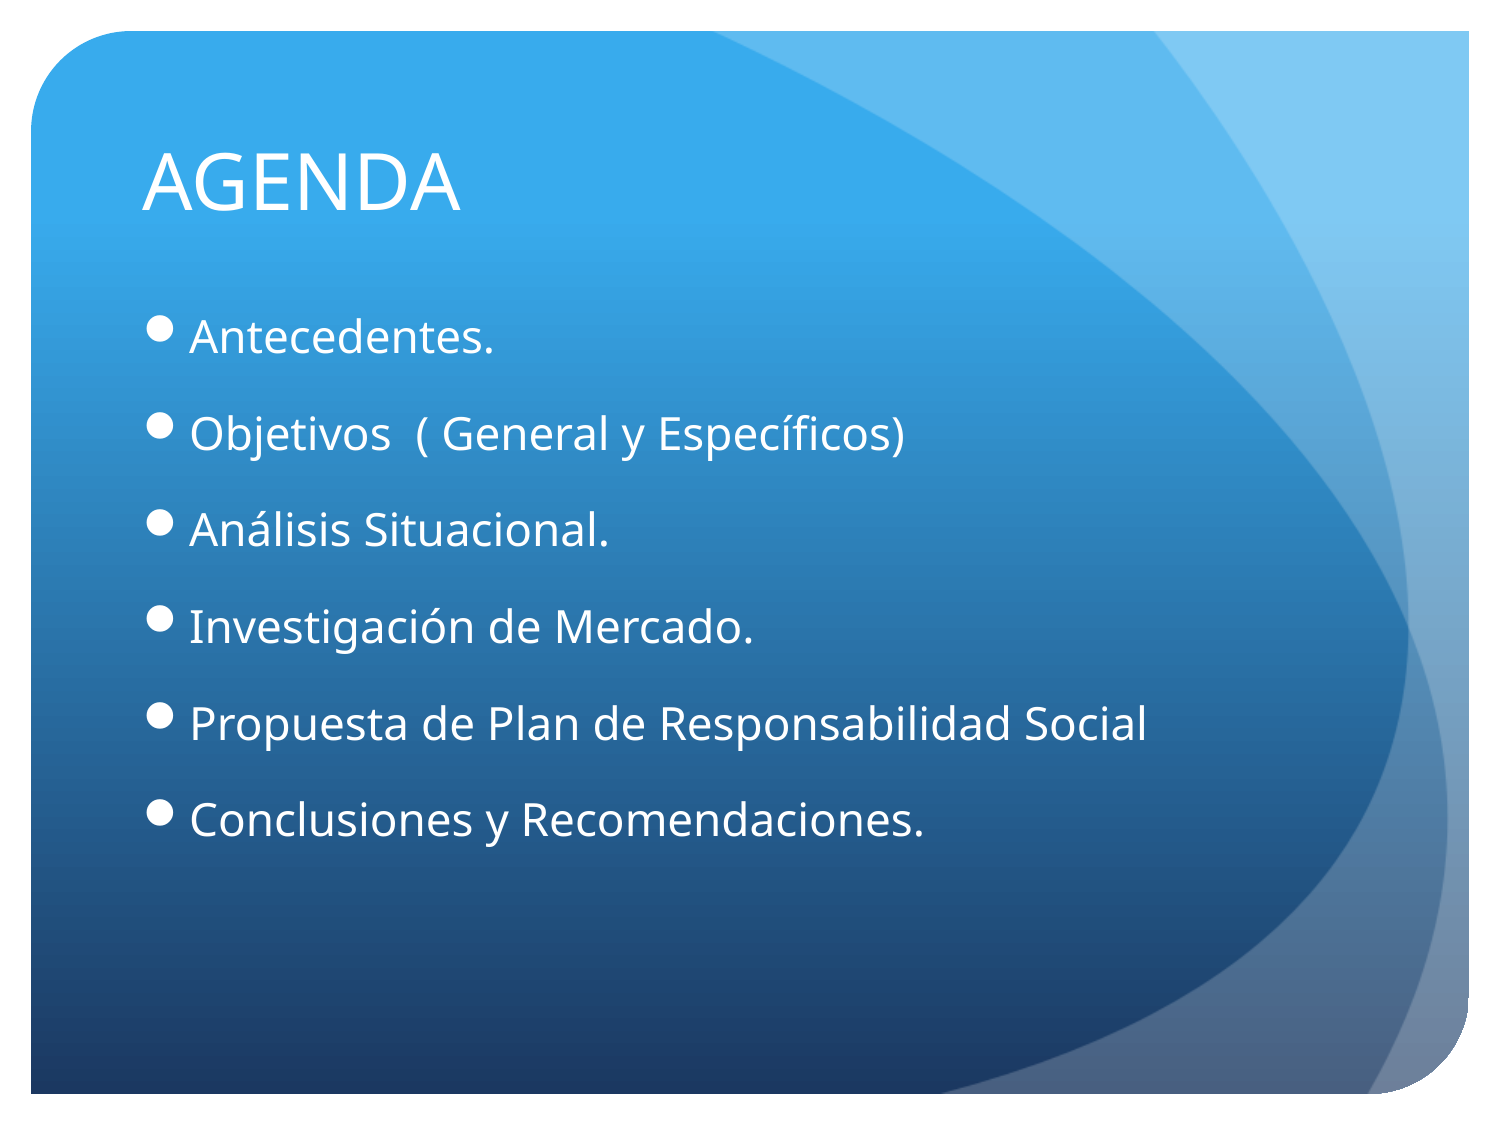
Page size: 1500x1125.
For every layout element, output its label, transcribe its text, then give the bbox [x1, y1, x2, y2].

list Antecedentes. Objetivos ( General y Específicos) Análisis Situacional. Investigación de Mercado. Propuesta de Plan de Responsabilidad Social Conclusiones y Recomendaciones. [127, 299, 1372, 991]
title AGENDA [127, 62, 1372, 234]
picture [24, 30, 1473, 1094]
